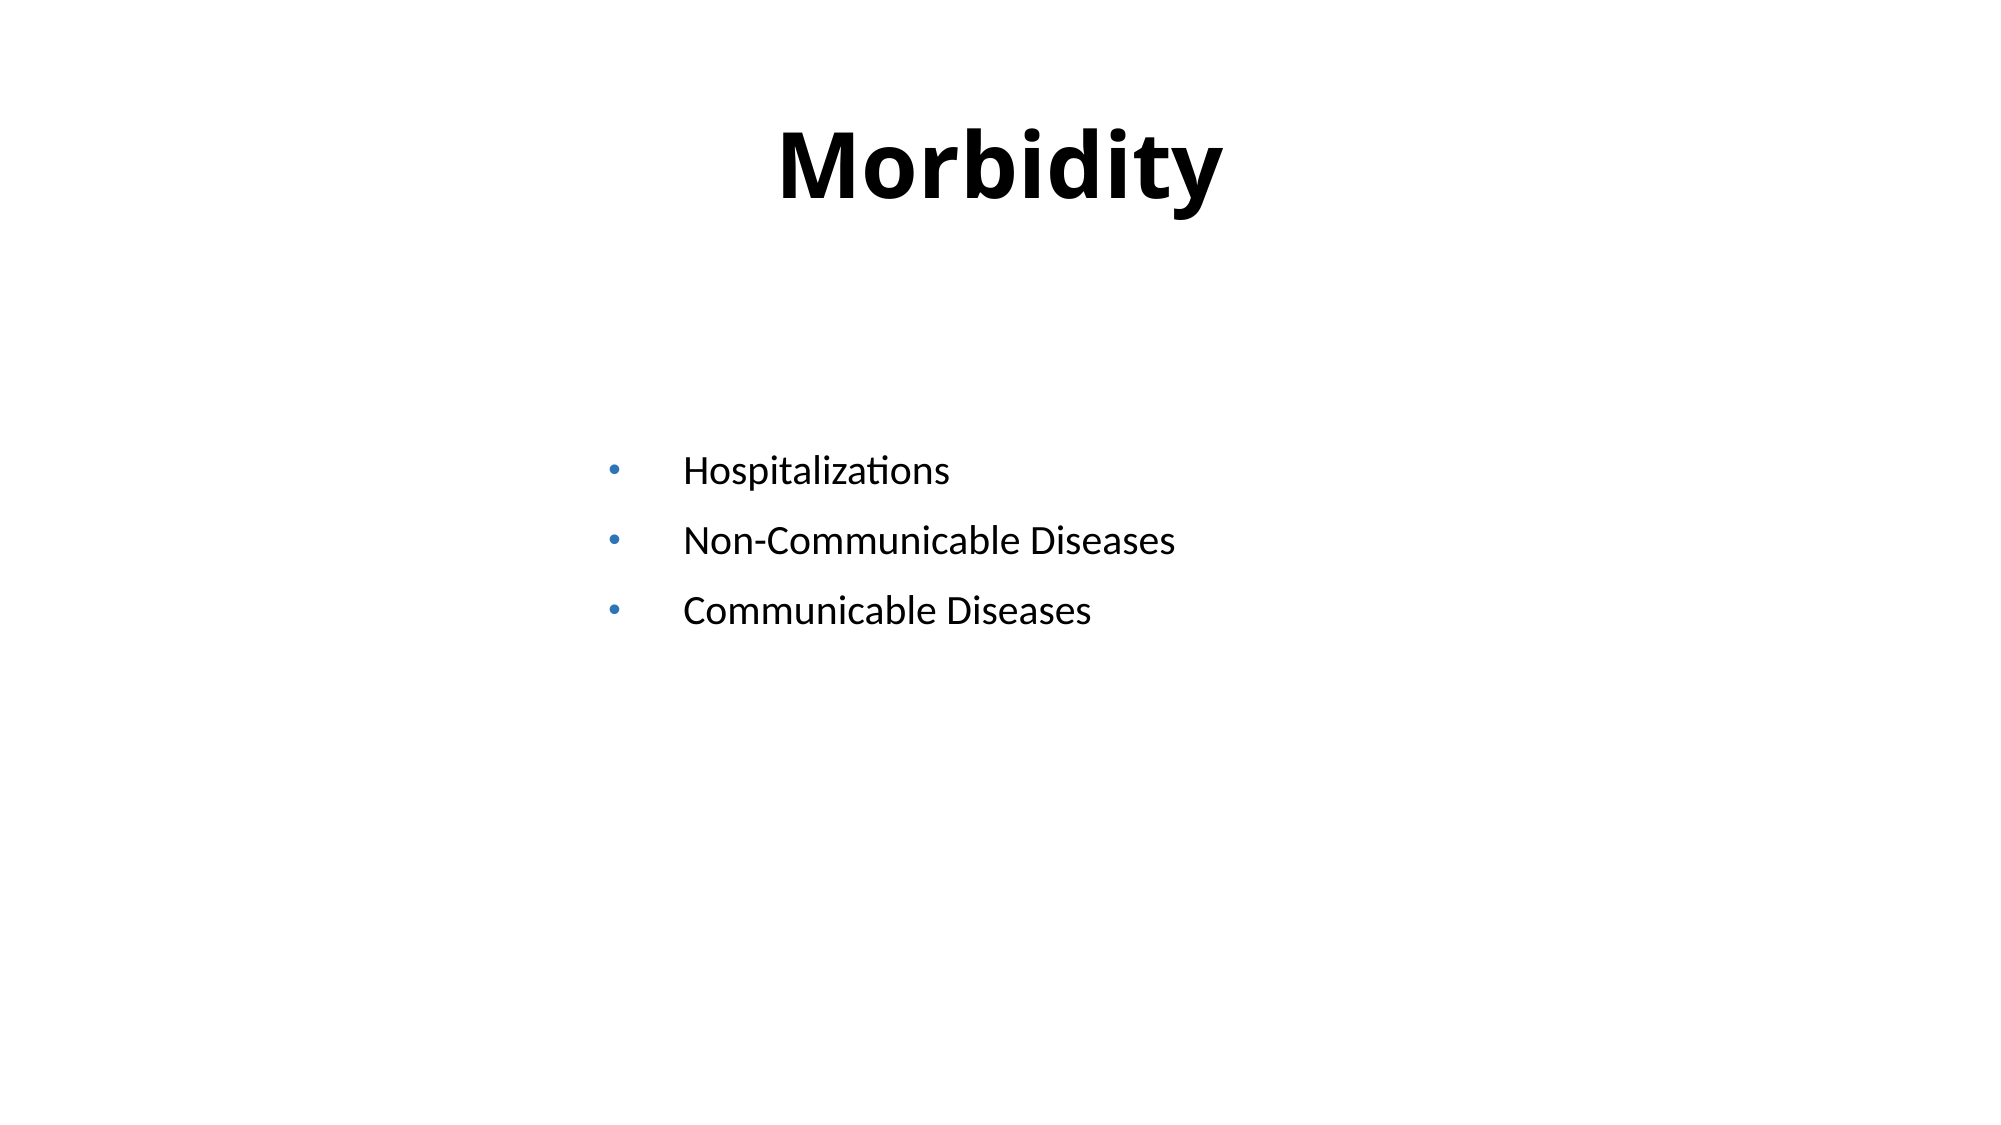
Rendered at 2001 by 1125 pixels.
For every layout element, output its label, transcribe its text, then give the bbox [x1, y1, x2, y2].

title Morbidity [137, 59, 1863, 278]
text_box Hospitalizations Non-Communicable Diseases Communicable Diseases [593, 441, 1750, 863]
